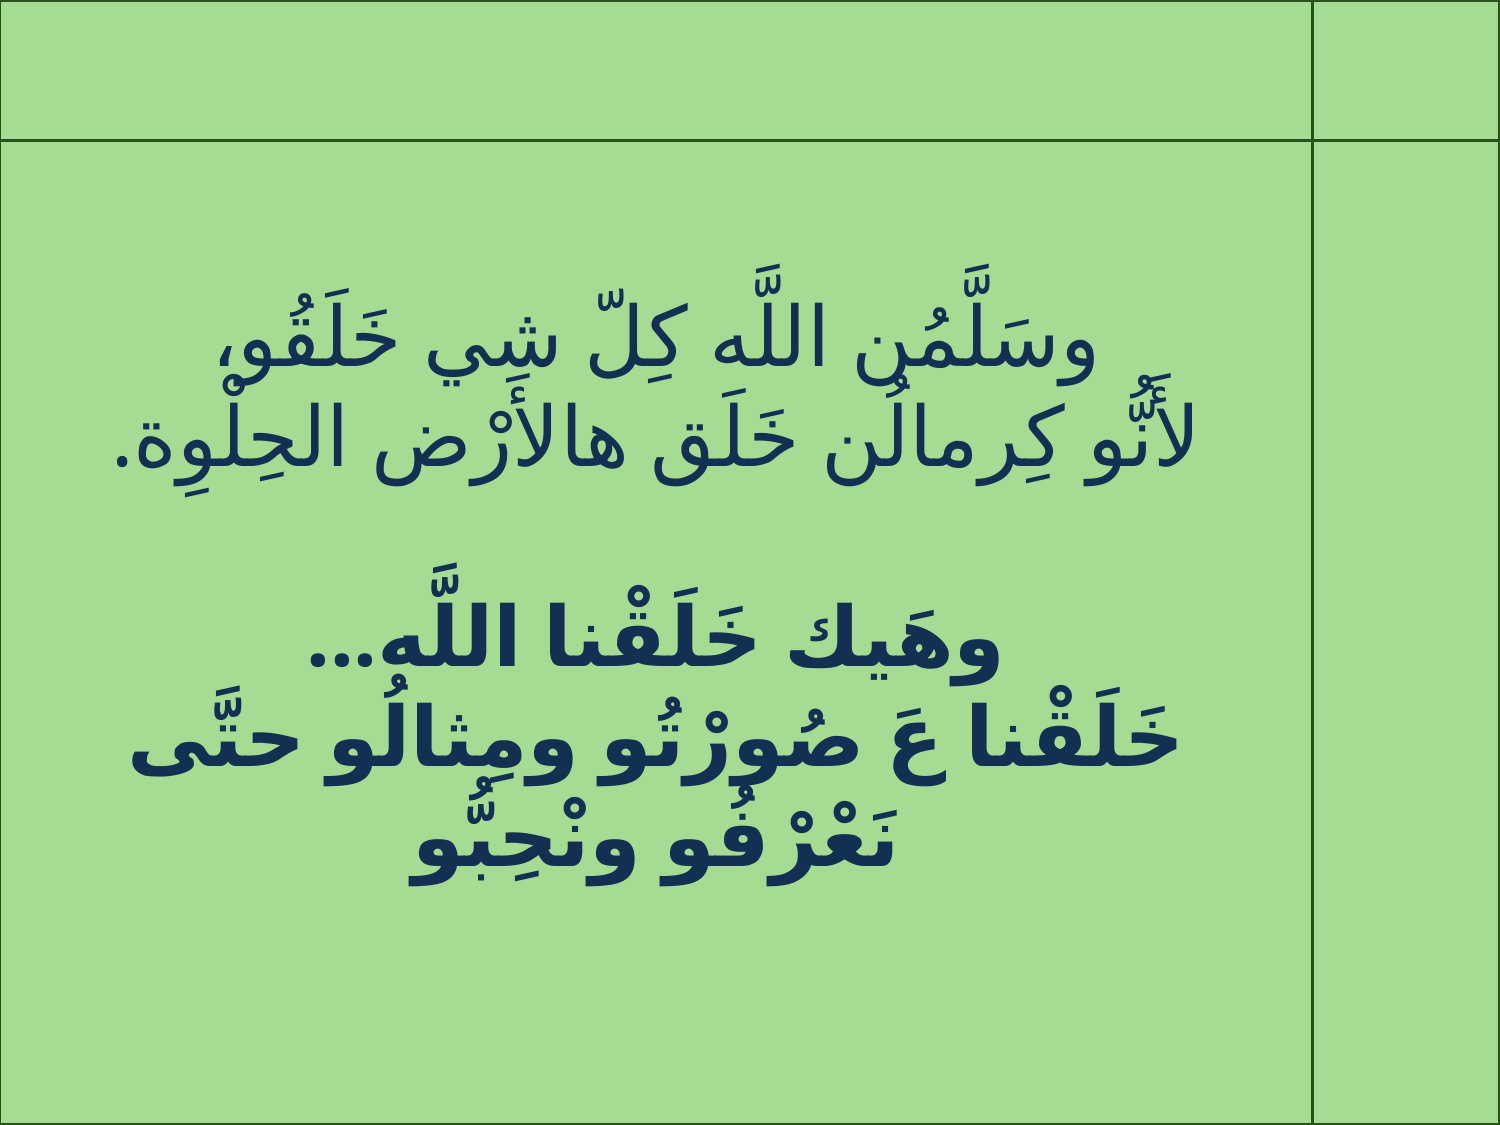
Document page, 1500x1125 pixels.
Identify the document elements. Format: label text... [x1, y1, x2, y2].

text_box وسَلَّمُن اللَّه كِلّ شي خَلَقُو، لأَنُّو كِرمالُن خَلَق هالأَرْض الحِلْوِة. وهَيك خَلَقْنا اللَّه... خَلَقْنا عَ صُورْتُو ومِثالُو حتَّى نَعْرْفُو ونْحِبُّو [0, 0, 1500, 1125]
